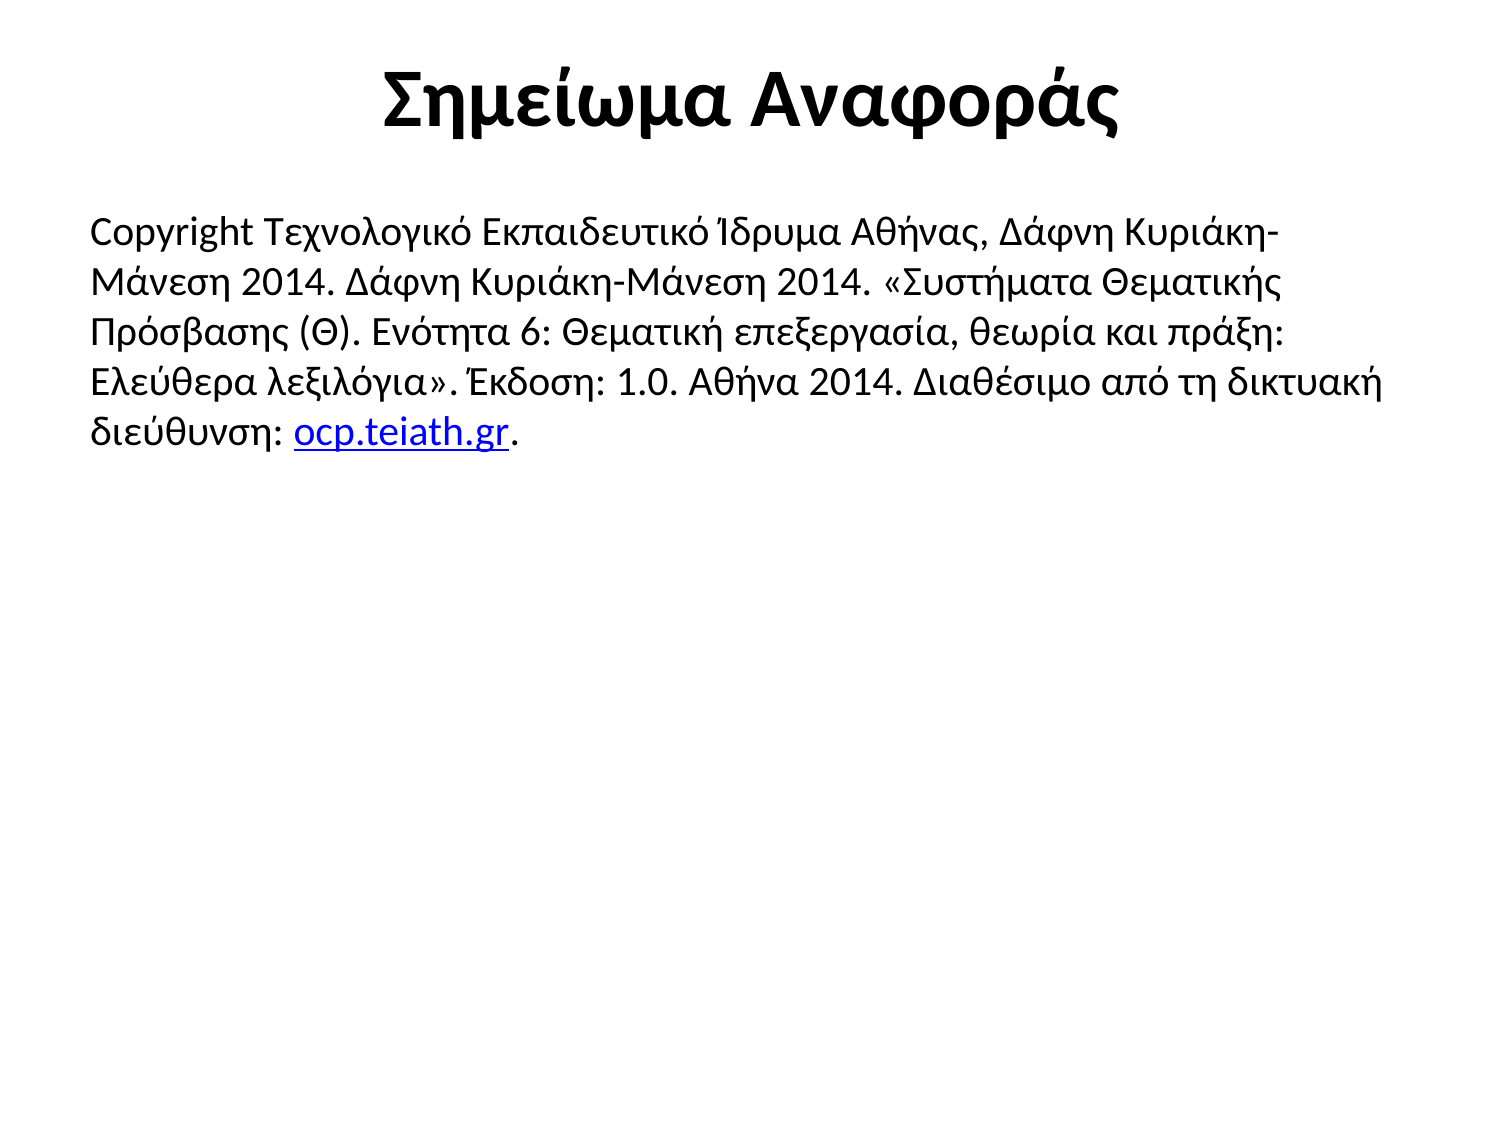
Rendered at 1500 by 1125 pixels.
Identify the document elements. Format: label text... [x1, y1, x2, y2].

list Copyright Τεχνολογικό Εκπαιδευτικό Ίδρυμα Αθήνας, Δάφνη Κυριάκη-Μάνεση 2014. Δάφνη Κυριάκη-Μάνεση 2014. «Συστήματα Θεματικής Πρόσβασης (Θ). Ενότητα 6: Θεματική επεξεργασία, θεωρία και πράξη: Ελεύθερα λεξιλόγια». Έκδοση: 1.0. Αθήνα 2014. Διαθέσιμο από τη δικτυακή διεύθυνση: ocp.teiath.gr. [75, 196, 1425, 1024]
title Σημείωμα Αναφοράς [76, 19, 1427, 169]
